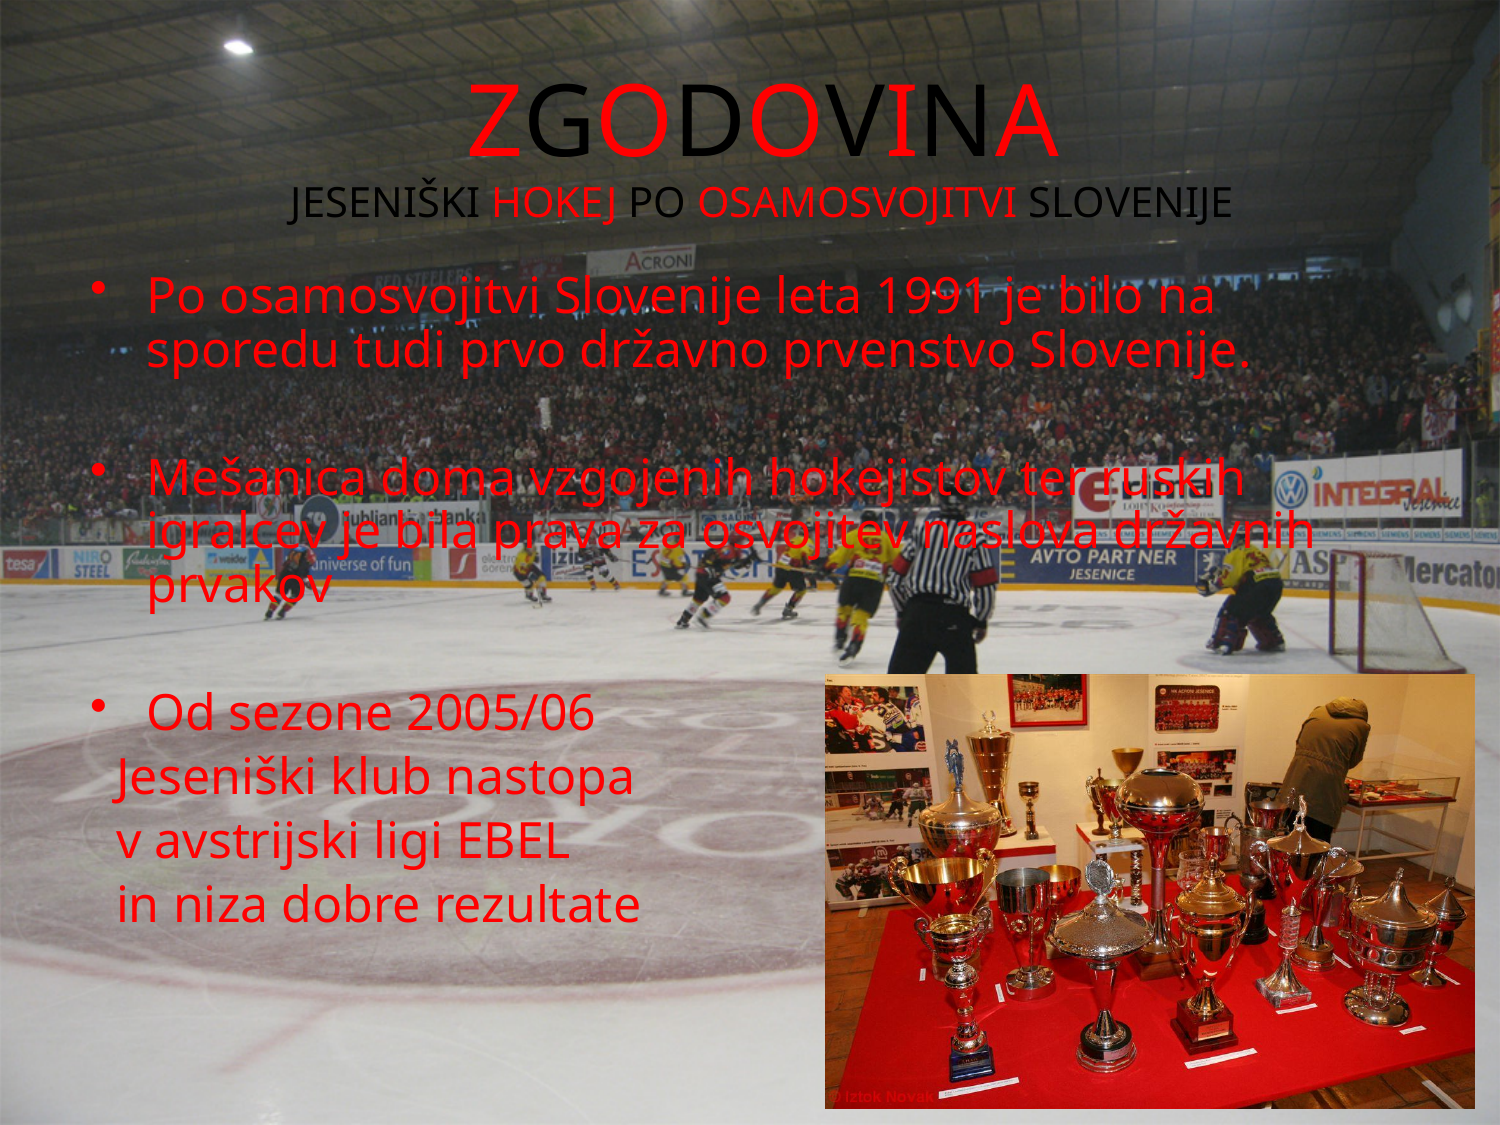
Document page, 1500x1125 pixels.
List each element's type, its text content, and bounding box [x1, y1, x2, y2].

title ZGODOVINA JESENIŠKI HOKEJ PO OSAMOSVOJITVI SLOVENIJE [75, 45, 1450, 238]
picture [0, 0, 1500, 1125]
list Po osamosvojitvi Slovenije leta 1991 je bilo na sporedu tudi prvo državno prvenstvo Slovenije. Mešanica doma vzgojenih hokejistov ter ruskih igralcev je bila prava za osvojitev naslova državnih prvakov Od sezone 2005/06 Jeseniški klub nastopa v avstrijski ligi EBEL in niza dobre rezultate [75, 262, 1438, 1063]
